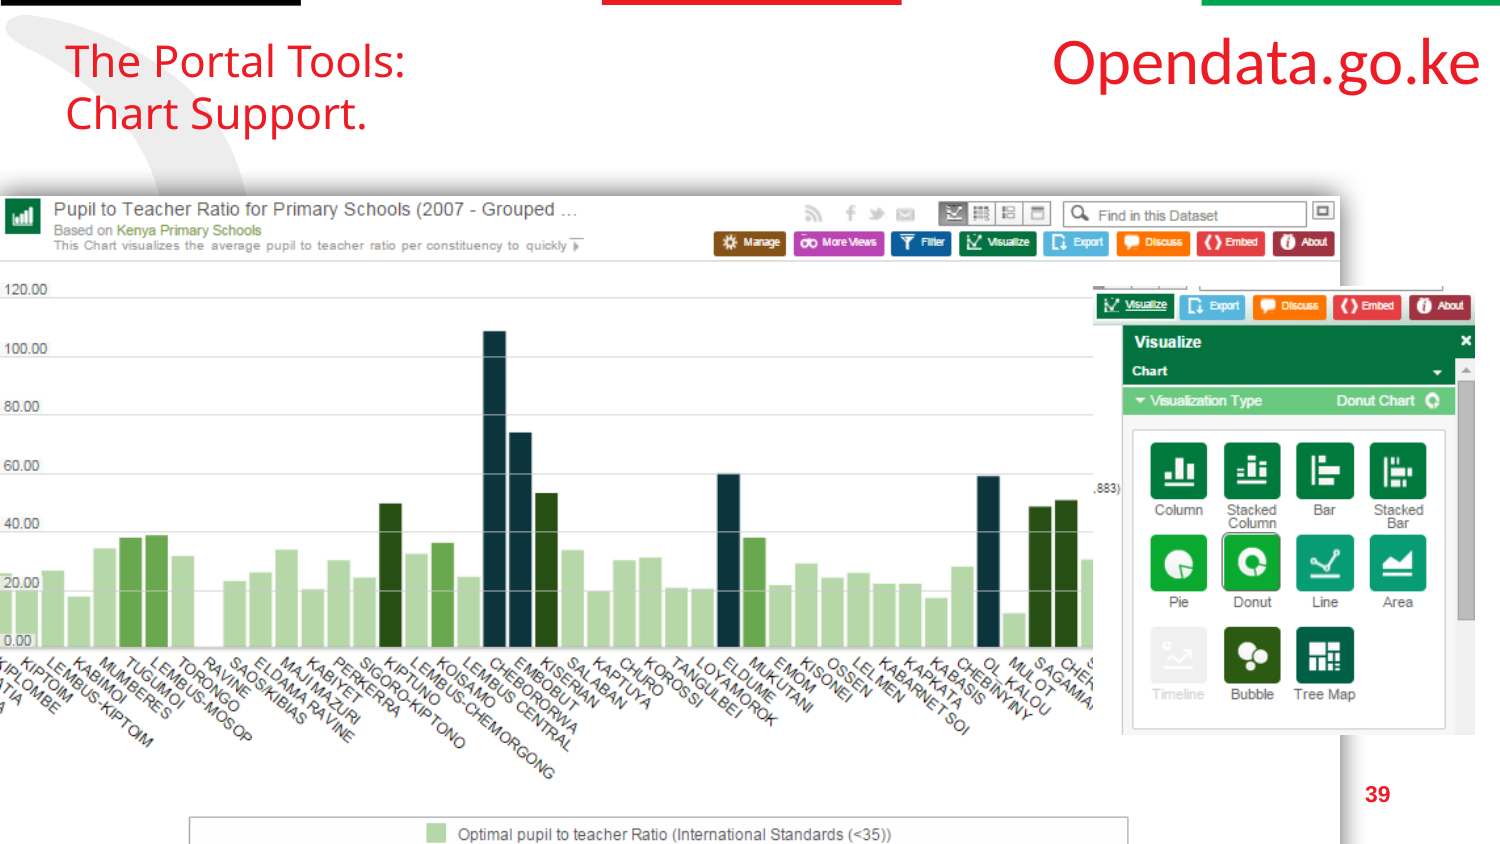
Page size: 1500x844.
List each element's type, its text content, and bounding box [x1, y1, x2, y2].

title The Portal Tools: Chart Support. [50, 24, 825, 147]
picture [0, 15, 1476, 844]
text_box Opendata.go.ke [1037, 0, 1500, 119]
